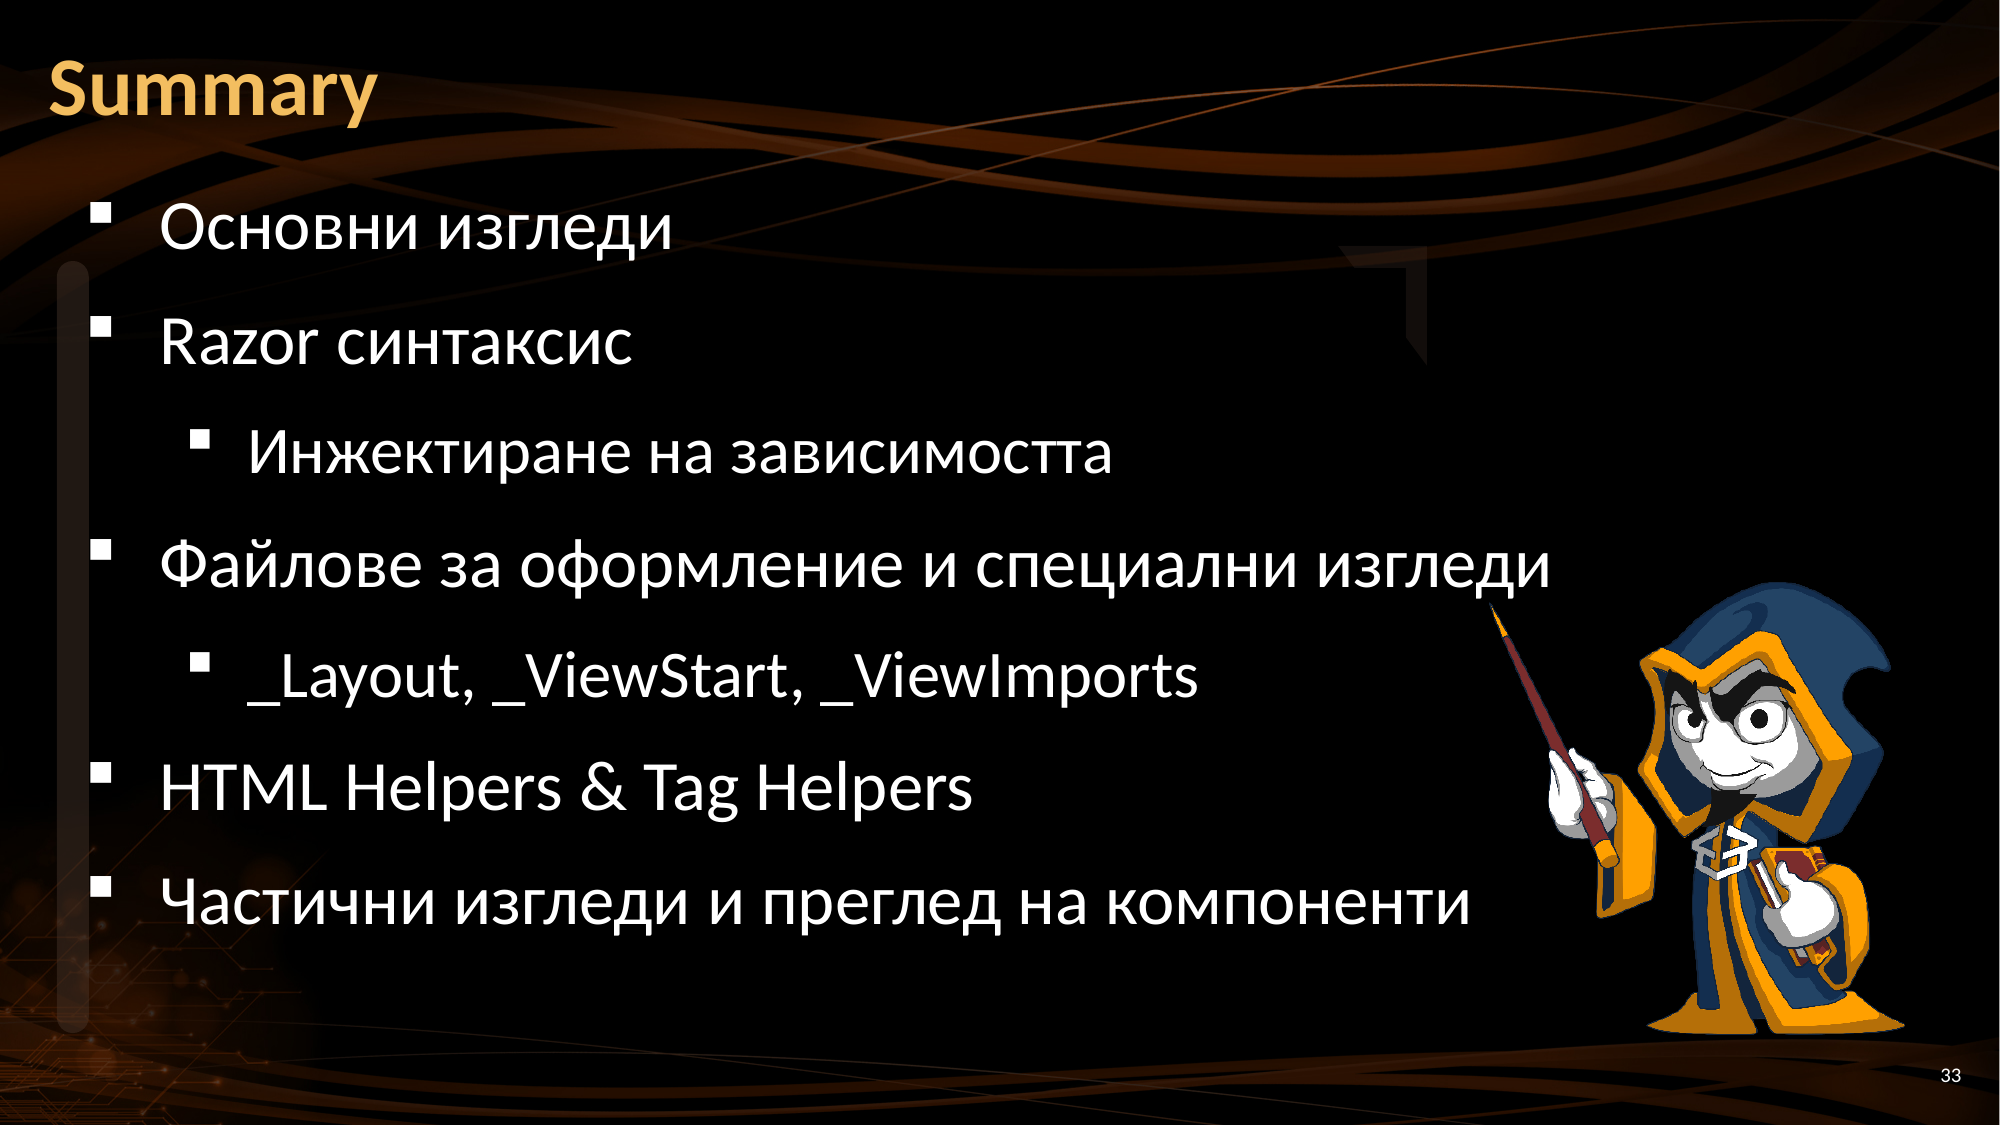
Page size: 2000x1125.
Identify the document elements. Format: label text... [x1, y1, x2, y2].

picture [0, 0, 2000, 1125]
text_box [56, 245, 1427, 1034]
title Summary [31, 16, 1591, 162]
text_box Основни изгледи Razor синтаксис Инжектиране на зависимостта Файлове за оформление и специални изгледи _Layout, _ViewStart, _ViewImports HTML Helpers & Tag Helpers Частични изгледи и преглед на компоненти [69, 167, 1574, 967]
slide_number 33 [1896, 1049, 1968, 1100]
